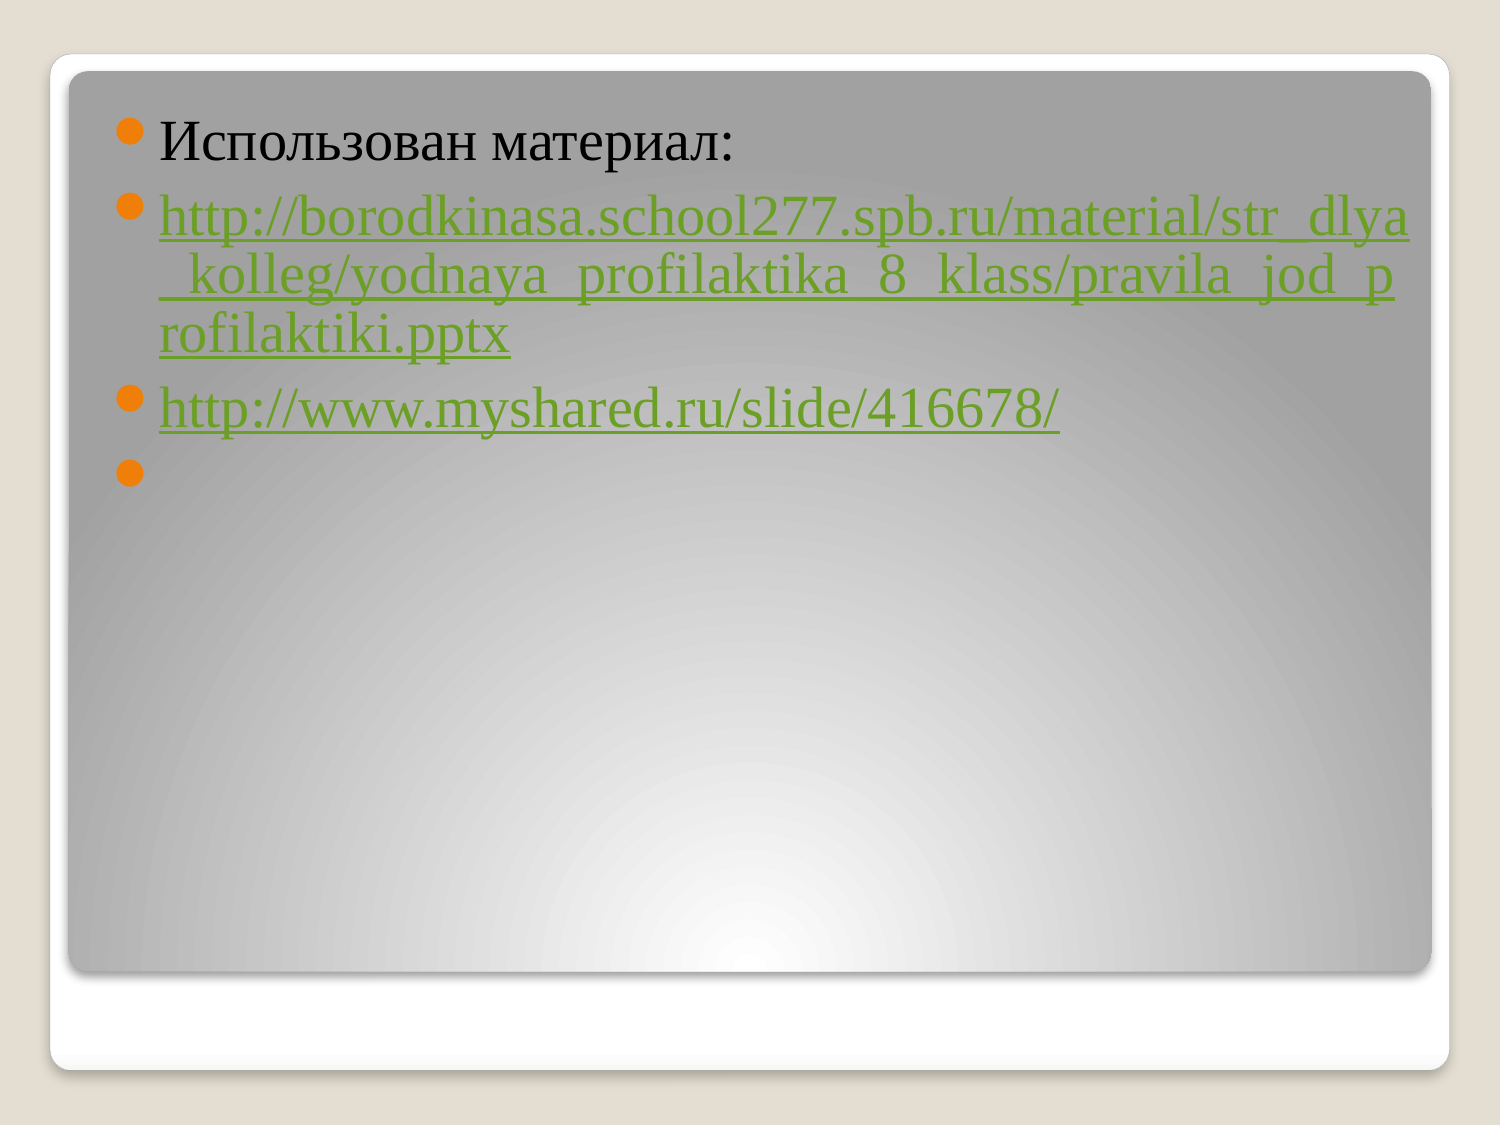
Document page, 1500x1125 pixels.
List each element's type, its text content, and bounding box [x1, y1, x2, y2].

list Использован материал: http://borodkinasa.school277.spb.ru/material/str_dlya_kolleg/yodnaya_profilaktika_8_klass/pravila_jod_profilaktiki.pptx http://www.myshared.ru/slide/416678/ [82, 86, 1425, 774]
